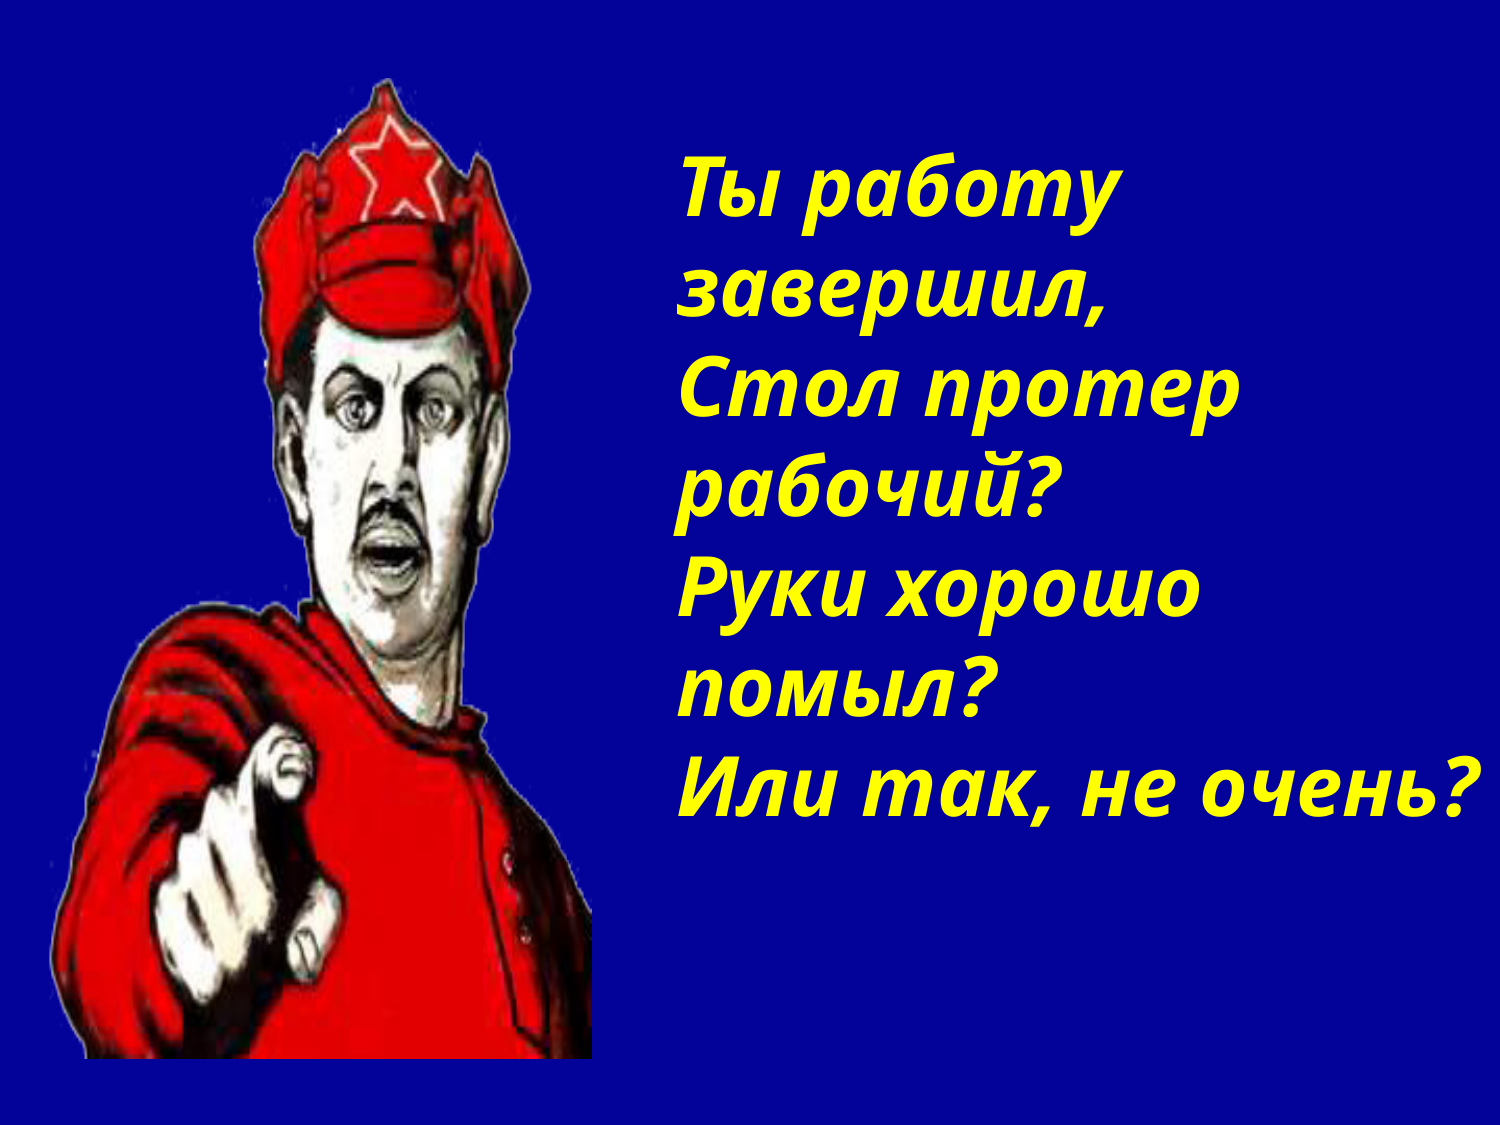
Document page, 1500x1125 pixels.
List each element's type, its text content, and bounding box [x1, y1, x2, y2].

picture [0, 77, 592, 1059]
text_box Ты работу завершил, Стол протер рабочий? Руки хорошо помыл? Или так, не очень? [661, 125, 1500, 841]
